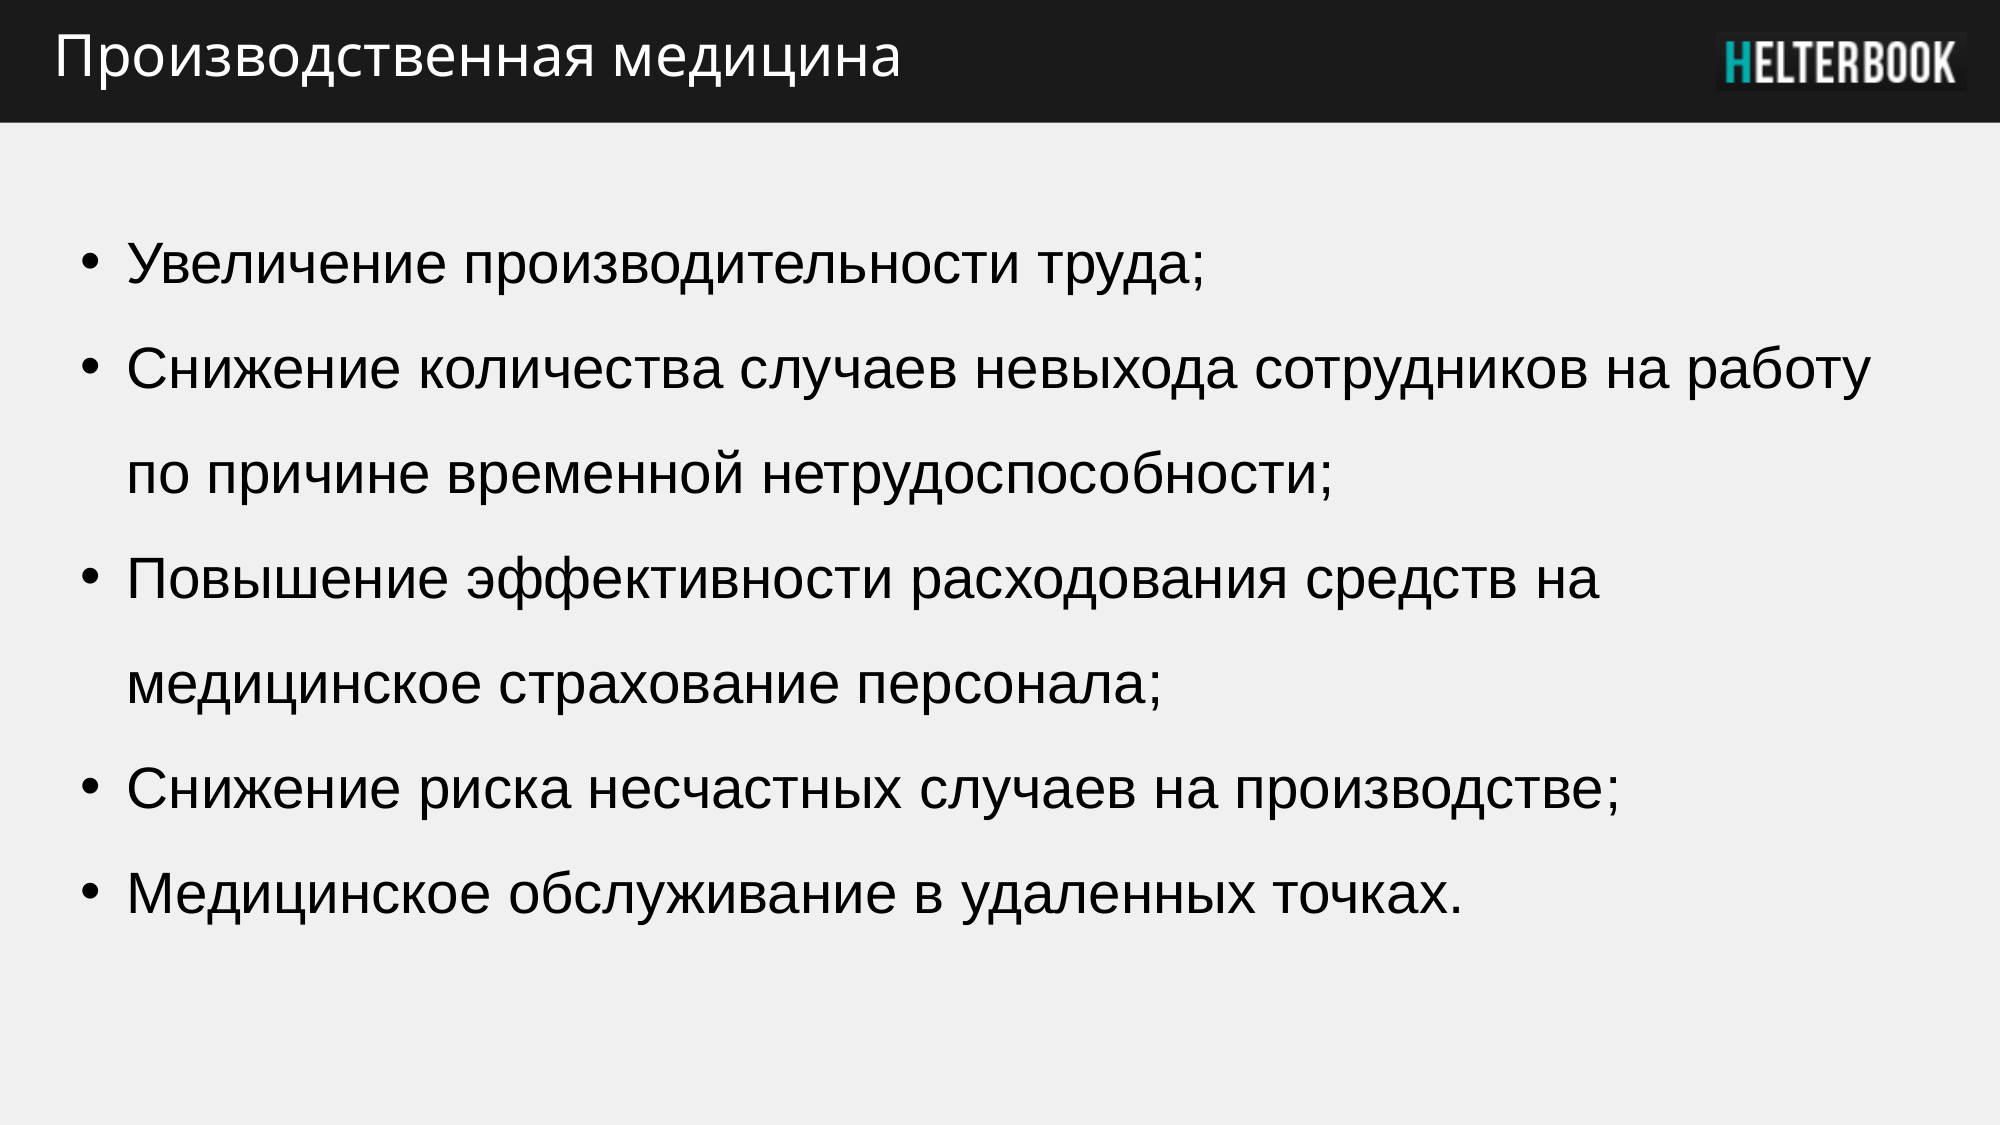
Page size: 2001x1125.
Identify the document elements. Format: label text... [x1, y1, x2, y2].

title Производственная медицина [38, 0, 1808, 108]
picture [1808, 32, 1967, 91]
text_box Увеличение производительности труда; Снижение количества случаев невыхода сотрудников на работу по причине временной нетрудоспособности; Повышение эффективности расходования средств на медицинское страхование персонала; Снижение риска несчастных случаев на производстве; Медицинское обслуживание в удаленных точках. [65, 183, 1951, 933]
